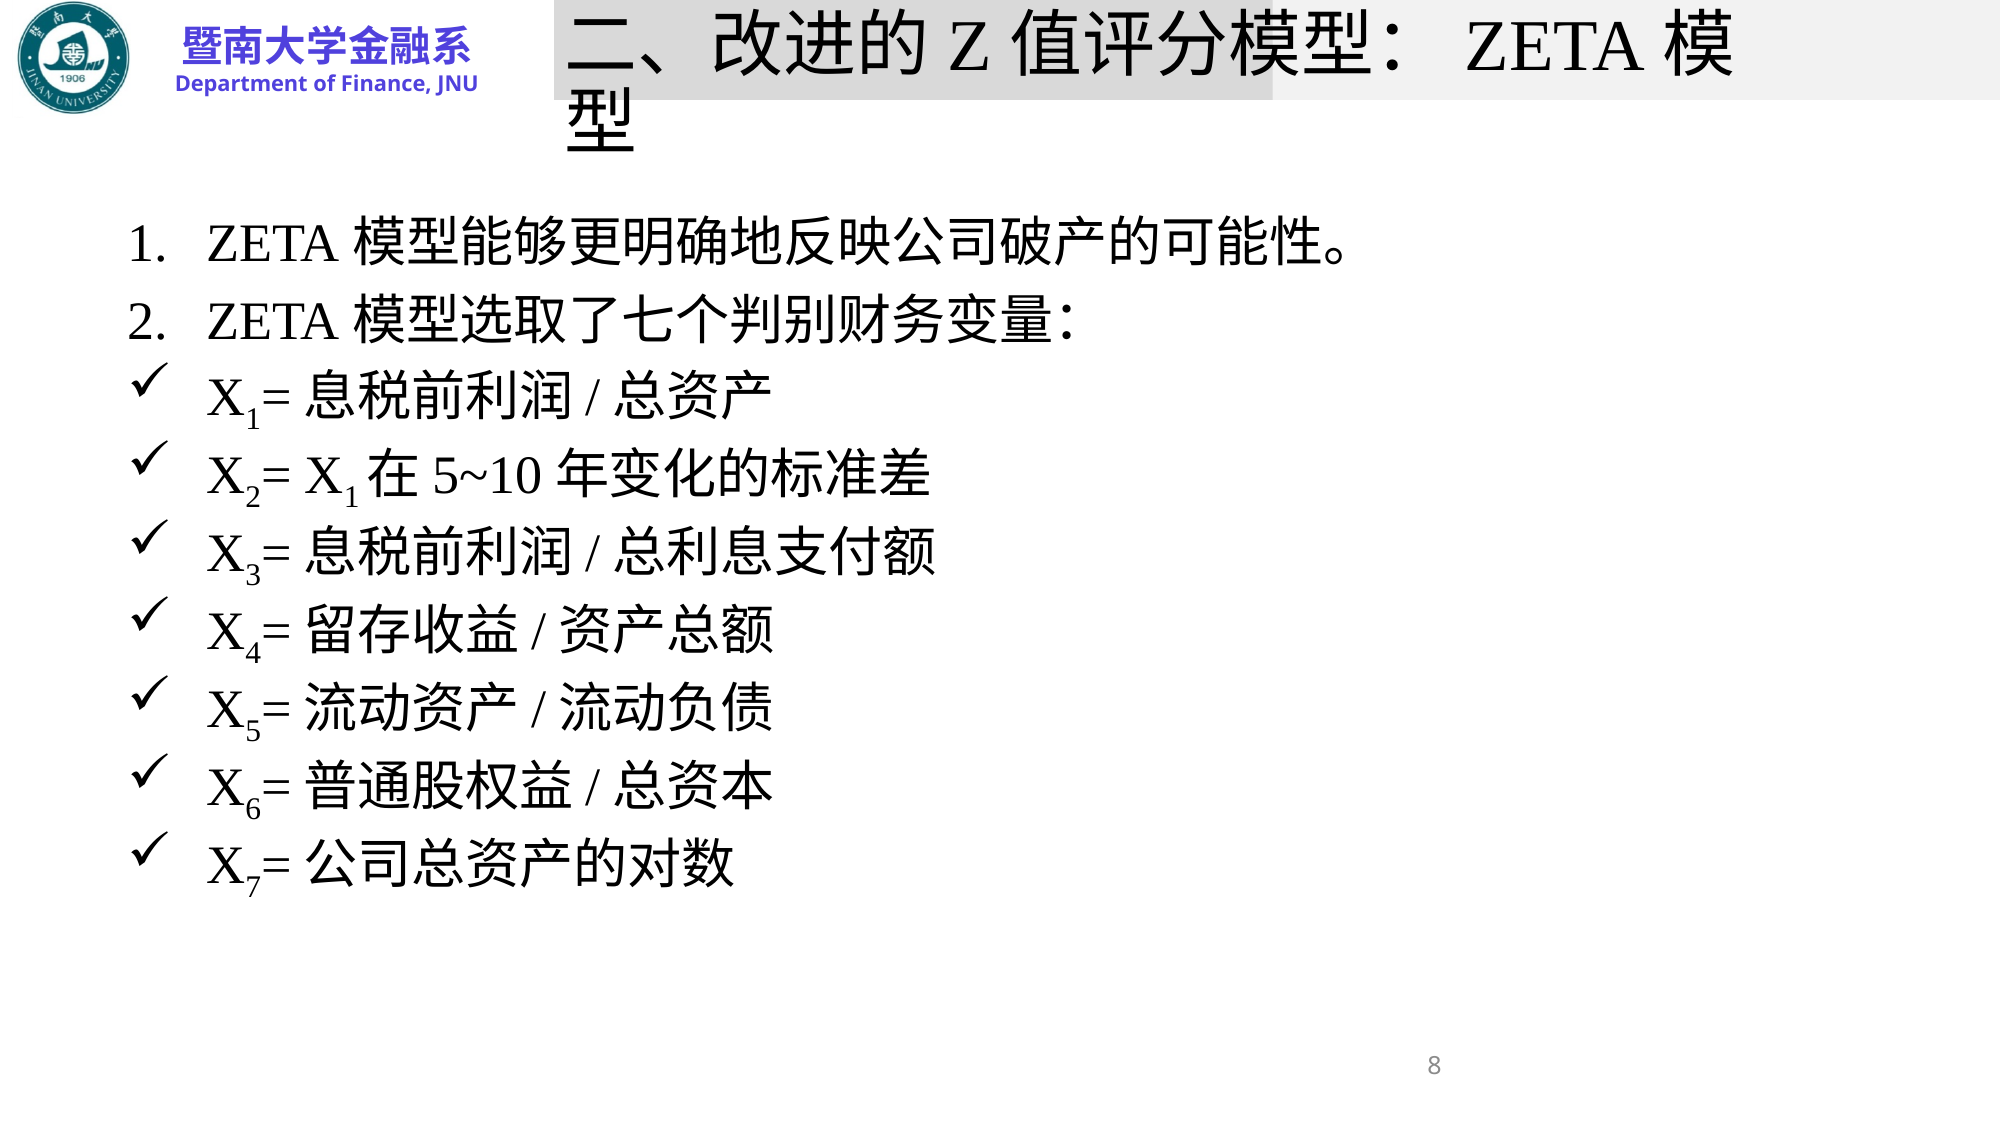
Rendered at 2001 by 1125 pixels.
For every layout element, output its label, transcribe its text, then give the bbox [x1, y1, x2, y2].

picture [12, 0, 131, 118]
title 二、改进的Z值评分模型：ZETA模型 [549, 0, 1805, 200]
list ZETA模型能够更明确地反映公司破产的可能性。 ZETA模型选取了七个判别财务变量： X1=息税前利润/总资产 X2= X1在5~10年变化的标准差 X3=息税前利润/总利息支付额 X4=留存收益/资产总额 X5=流动资产/流动负债 X6=普通股权益/总资本 X7=公司总资产的对数 [113, 207, 1912, 908]
slide_number 8 [1412, 1042, 1863, 1103]
